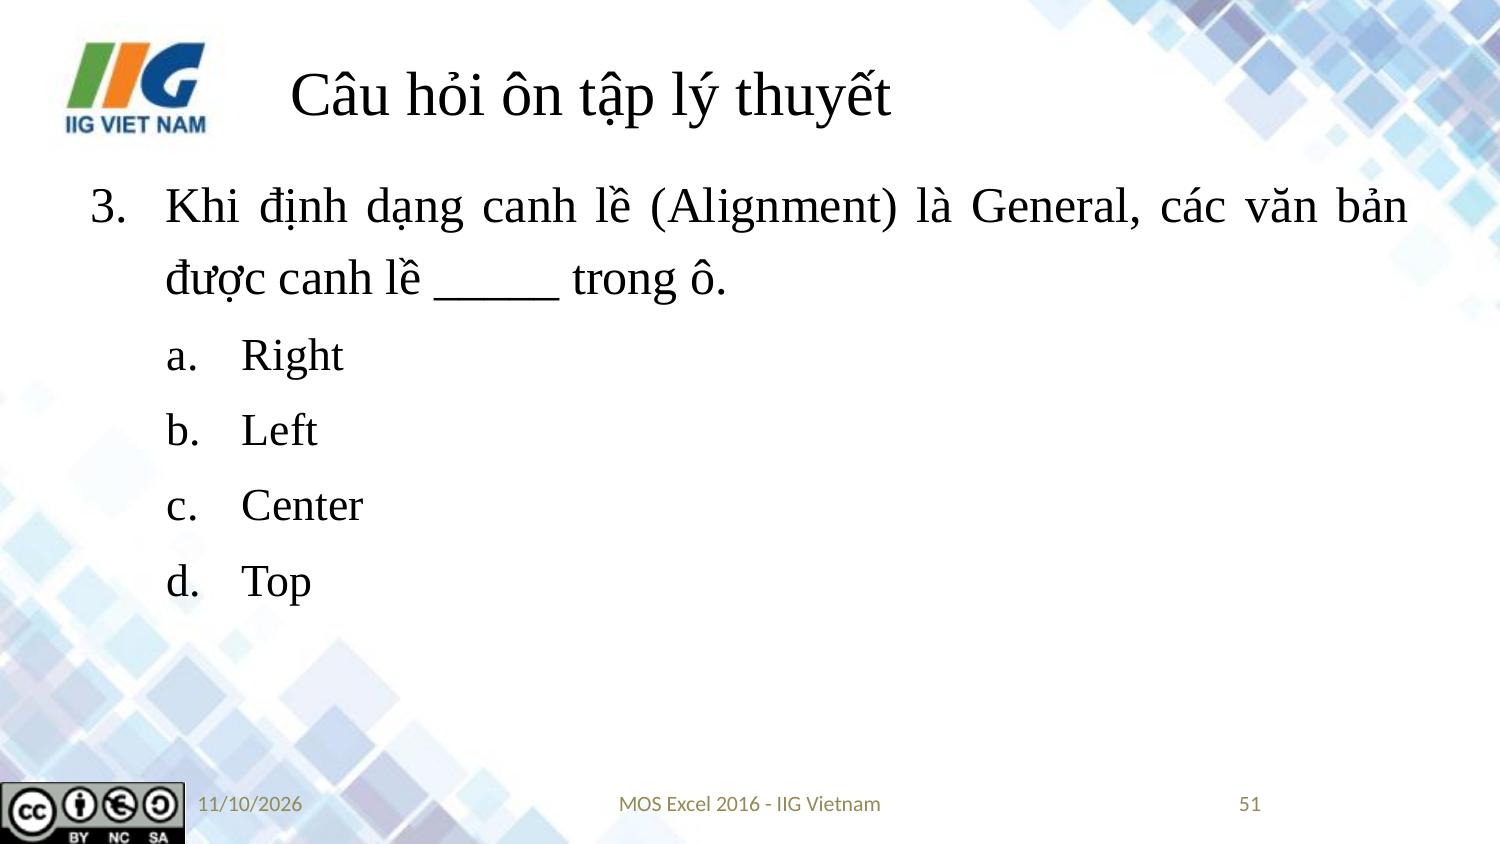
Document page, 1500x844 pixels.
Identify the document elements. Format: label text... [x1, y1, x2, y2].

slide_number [75, 782, 425, 828]
list Khi định dạng canh lề (Alignment) là General, các văn bản được canh lề _____ trong ô. Right Left Center Top [75, 153, 1425, 741]
picture [0, 0, 1500, 844]
footer MOS Excel 2016 - IIG Vietnam [512, 782, 988, 828]
slide_number 51 [1074, 782, 1425, 828]
title Câu hỏi ôn tập lý thuyết [275, 46, 1500, 135]
